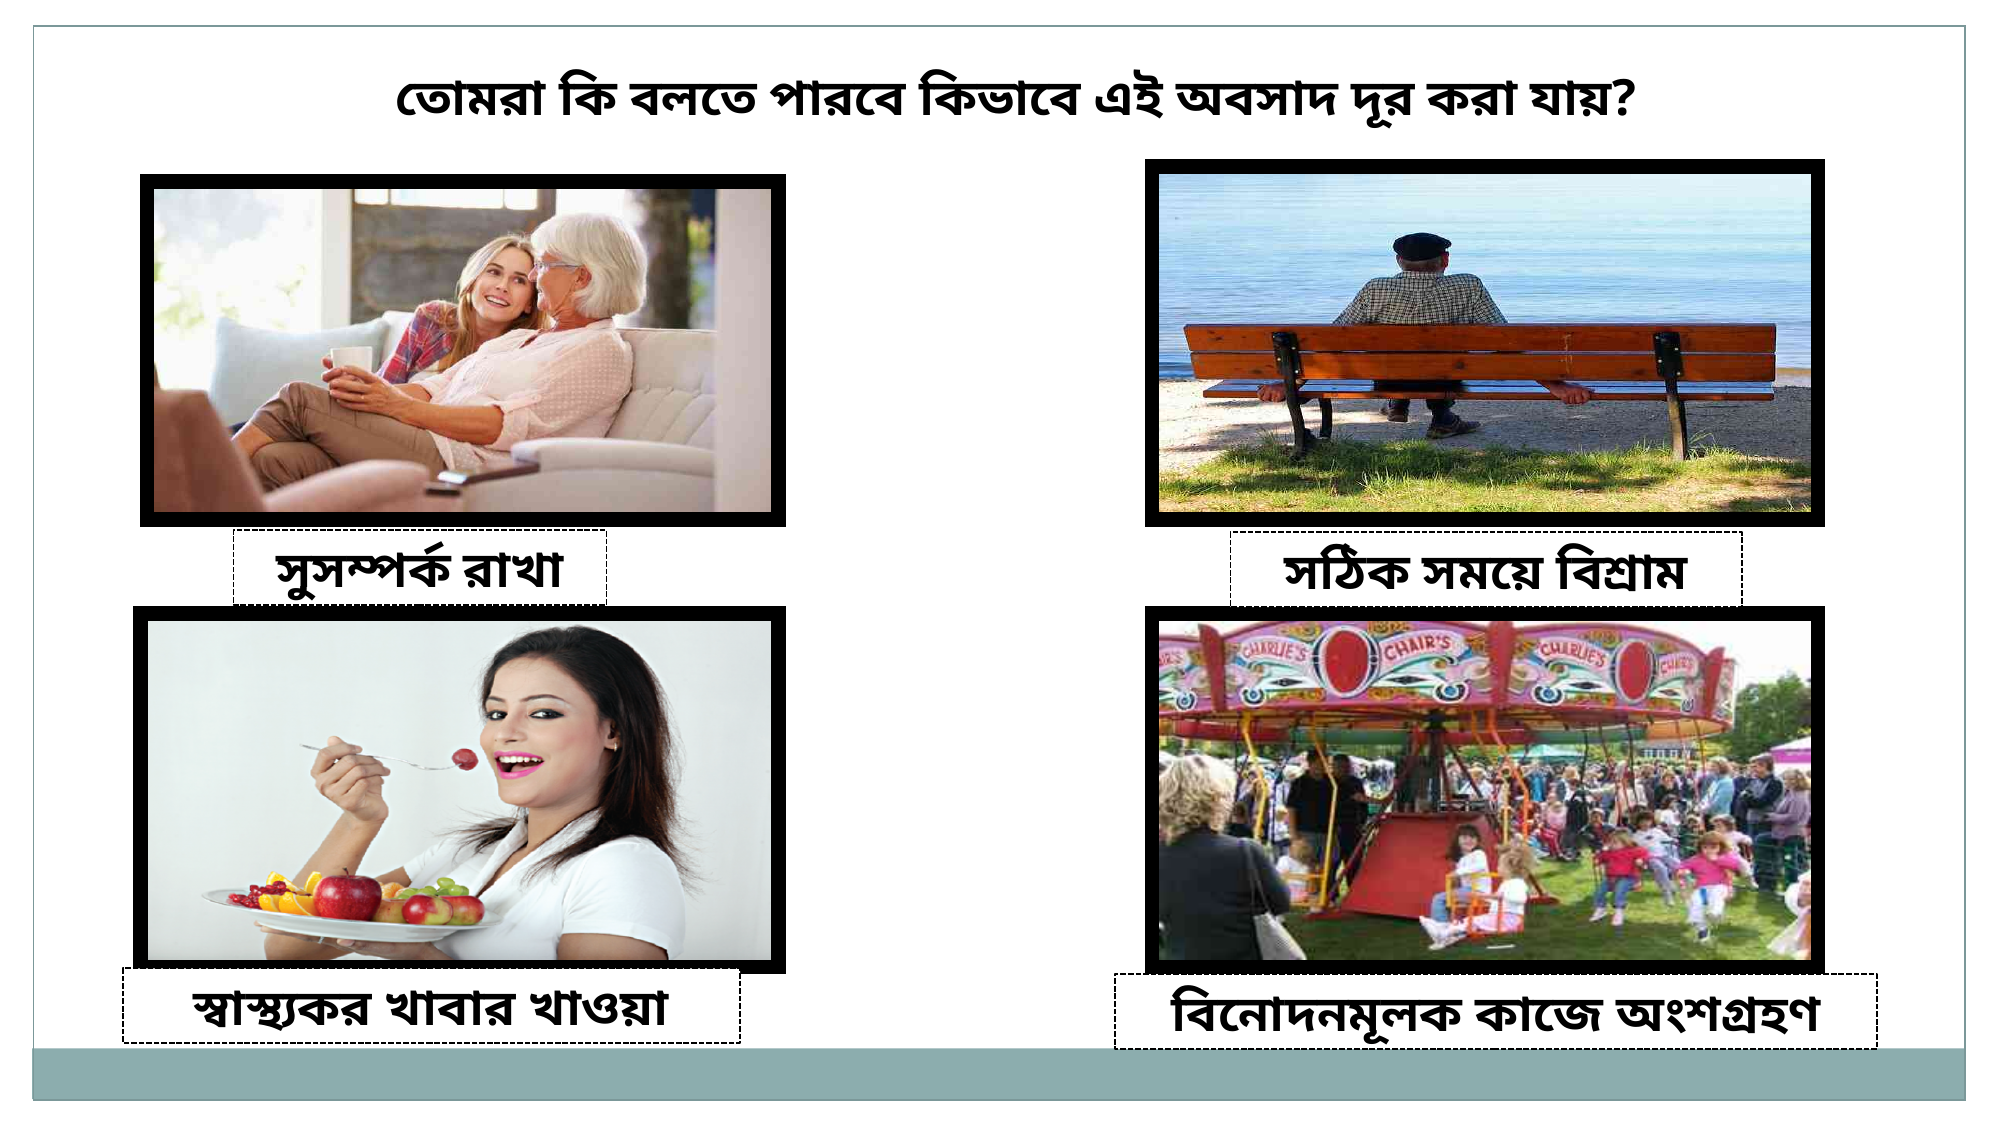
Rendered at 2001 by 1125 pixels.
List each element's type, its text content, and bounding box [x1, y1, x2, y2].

text_box সঠিক সময়ে বিশ্রাম [1230, 531, 1743, 608]
text_box সুসম্পর্ক রাখা [233, 529, 607, 606]
picture [147, 620, 772, 960]
text_box বিনোদনমূলক কাজে অংশগ্রহণ [1114, 973, 1878, 1050]
picture [1158, 173, 1811, 513]
picture [153, 188, 772, 513]
text_box তোমরা কি বলতে পারবে কিভাবে এই অবসাদ দূর করা যায়? [315, 57, 1717, 133]
text_box স্বাস্থ্যকর খাবার খাওয়া [122, 967, 741, 1044]
picture [1158, 620, 1811, 960]
